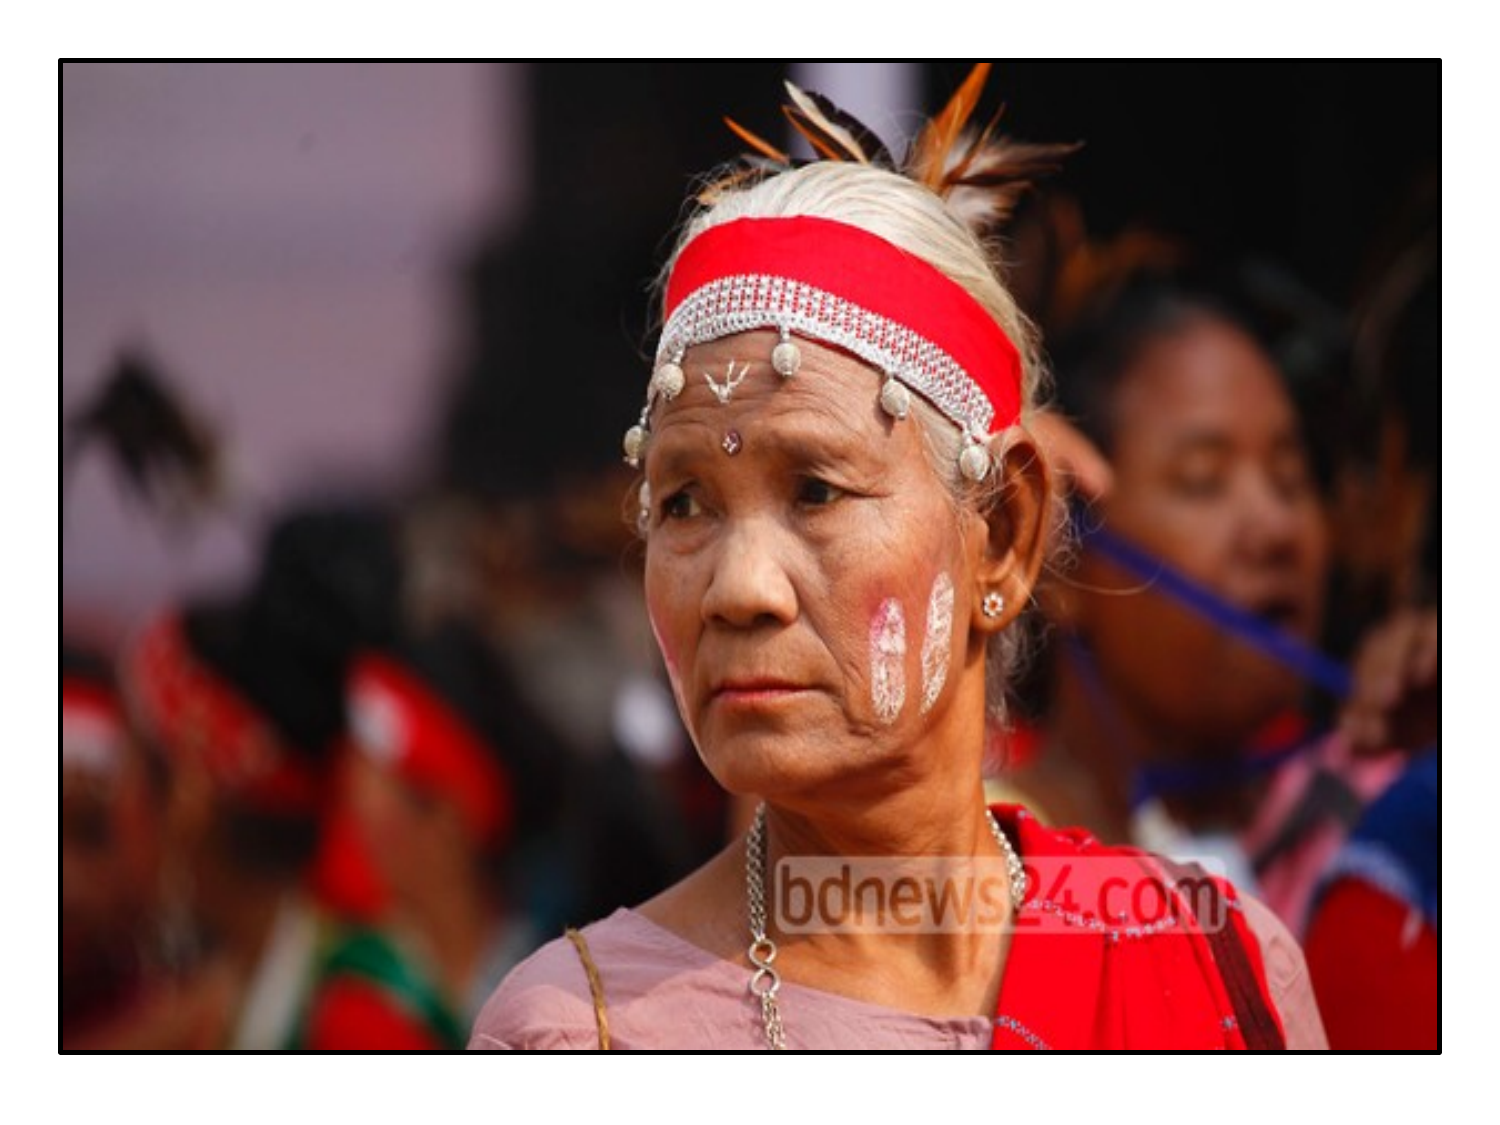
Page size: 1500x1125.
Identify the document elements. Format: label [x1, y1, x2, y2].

picture [62, 62, 1438, 1051]
